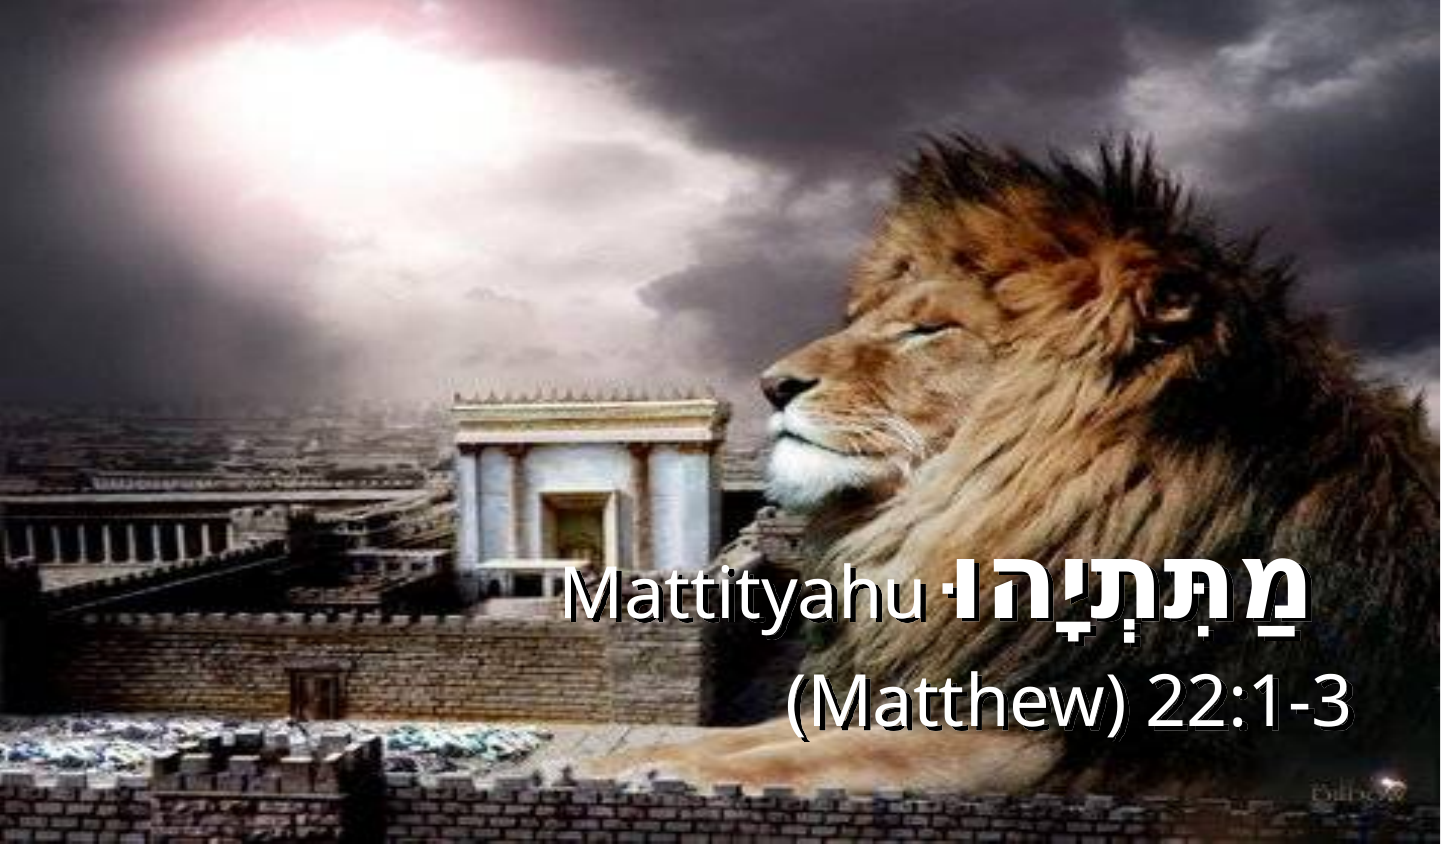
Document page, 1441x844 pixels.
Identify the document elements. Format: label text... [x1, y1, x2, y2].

list מַתִּתְיָהוּ Mattityahu (Matthew) 22:1-3 [71, 502, 1369, 773]
picture [0, 0, 1441, 844]
